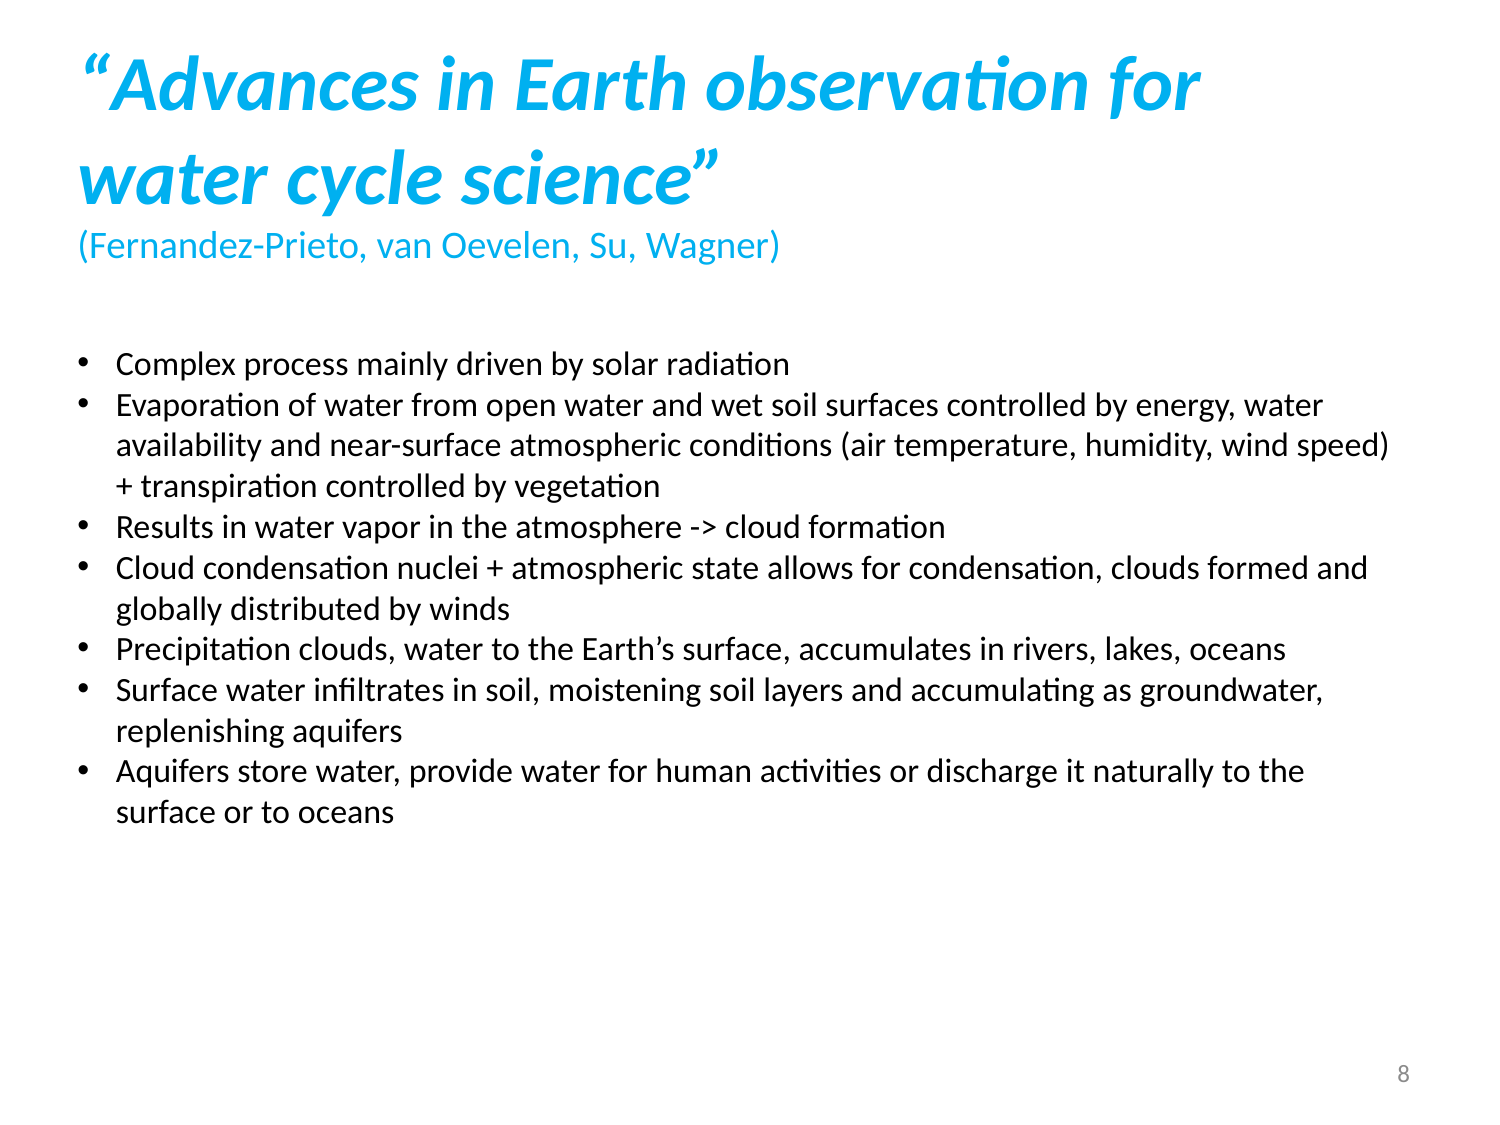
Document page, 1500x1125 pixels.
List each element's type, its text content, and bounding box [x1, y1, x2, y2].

slide_number 8 [1074, 1042, 1425, 1103]
title “Advances in Earth observation for water cycle science” (Fernandez-Prieto, van Oevelen, Su, Wagner) [62, 24, 1409, 275]
list Complex process mainly driven by solar radiation Evaporation of water from open water and wet soil surfaces controlled by energy, water availability and near-surface atmospheric conditions (air temperature, humidity, wind speed) + transpiration controlled by vegetation Results in water vapor in the atmosphere -> cloud formation Cloud condensation nuclei + atmospheric state allows for condensation, clouds formed and globally distributed by winds Precipitation clouds, water to the Earth’s surface, accumulates in rivers, lakes, oceans Surface water infiltrates in soil, moistening soil layers and accumulating as groundwater, replenishing aquifers Aquifers store water, provide water for human activities or discharge it naturally to the surface or to oceans [62, 299, 1409, 1088]
